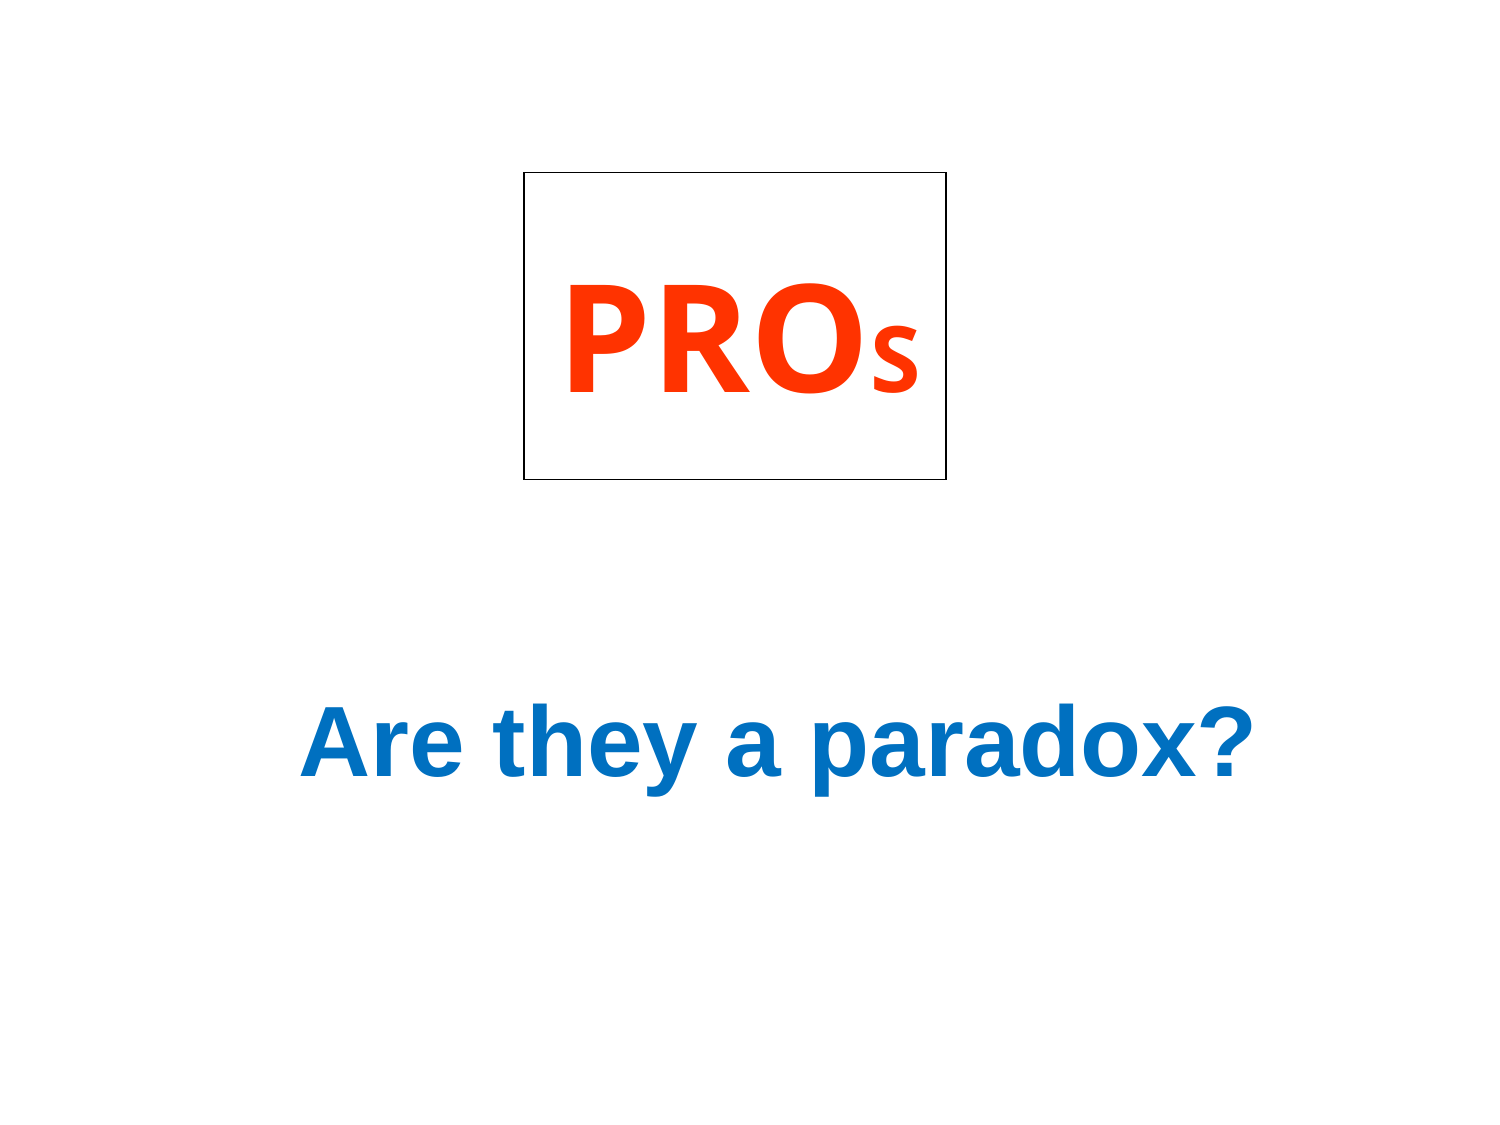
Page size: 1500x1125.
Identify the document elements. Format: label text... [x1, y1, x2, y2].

text_box Are they a paradox? [283, 668, 1274, 804]
text_box [524, 172, 947, 480]
text_box PROS [543, 235, 936, 431]
